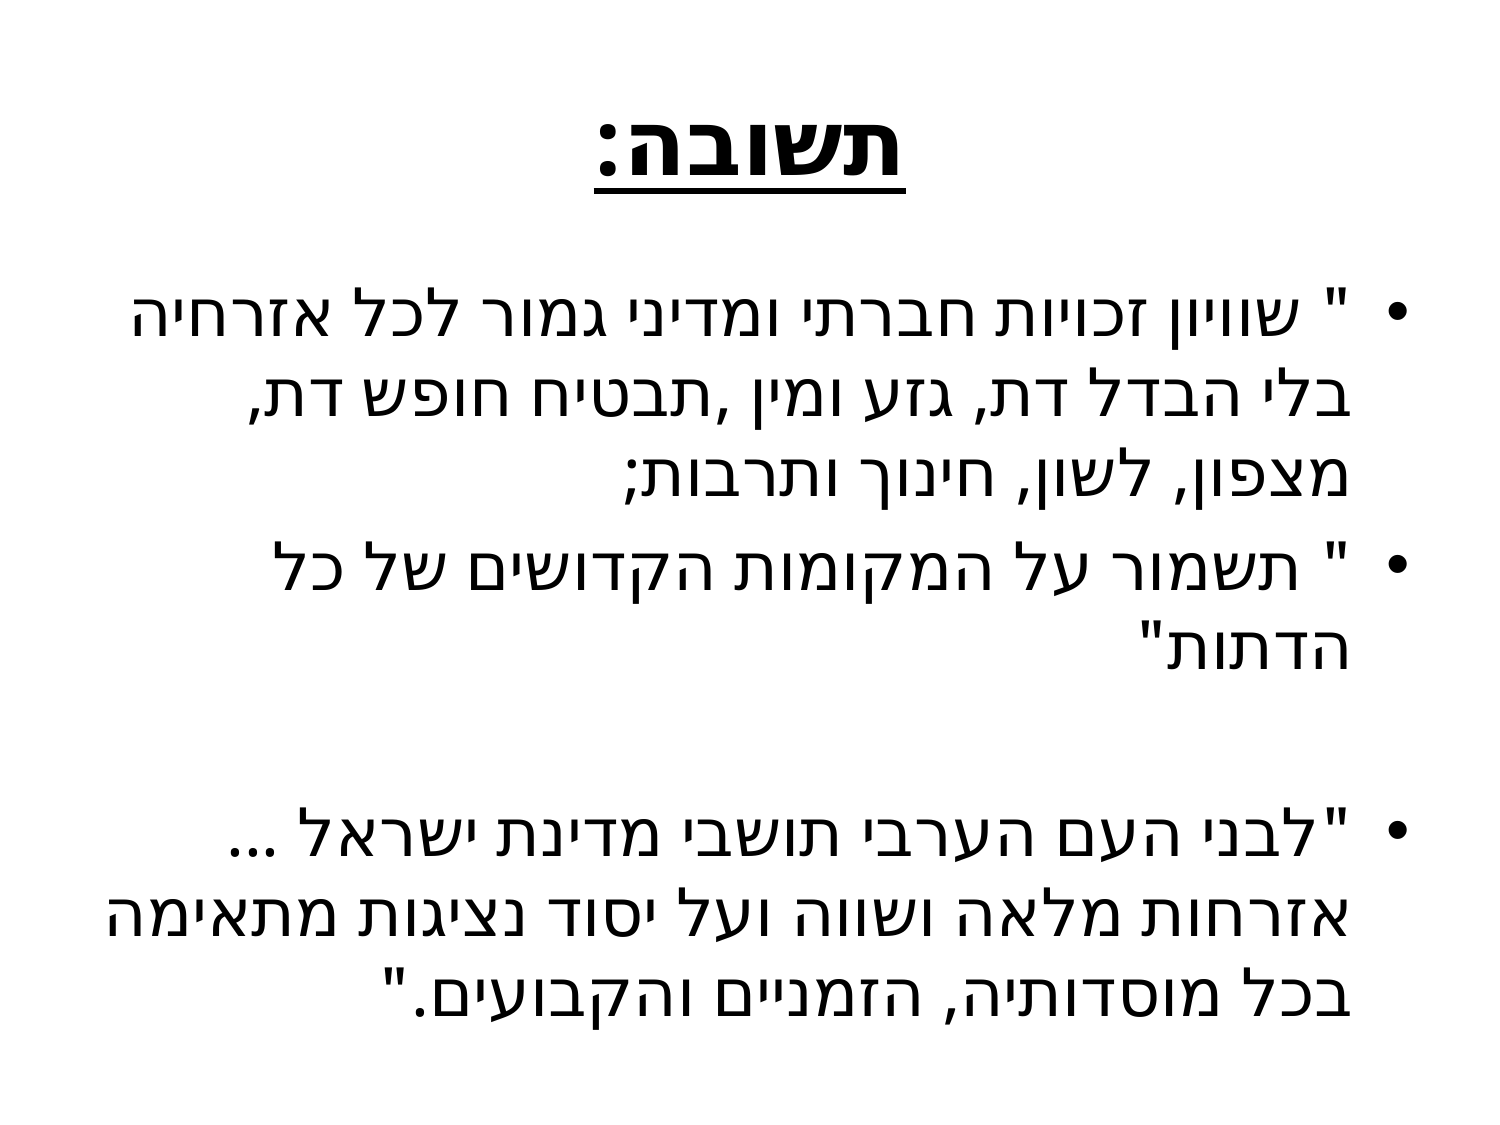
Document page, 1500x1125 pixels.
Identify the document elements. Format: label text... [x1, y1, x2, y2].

list " שוויון זכויות חברתי ומדיני גמור לכל אזרחיה בלי הבדל דת, גזע ומין ,תבטיח חופש דת, מצפון, לשון, חינוך ותרבות; " תשמור על המקומות הקדושים של כל הדתות" "לבני העם הערבי תושבי מדינת ישראל ...אזרחות מלאה ושווה ועל יסוד נציגות מתאימה בכל מוסדותיה, הזמניים והקבועים." [75, 262, 1425, 1005]
title תשובה: [75, 45, 1425, 233]
